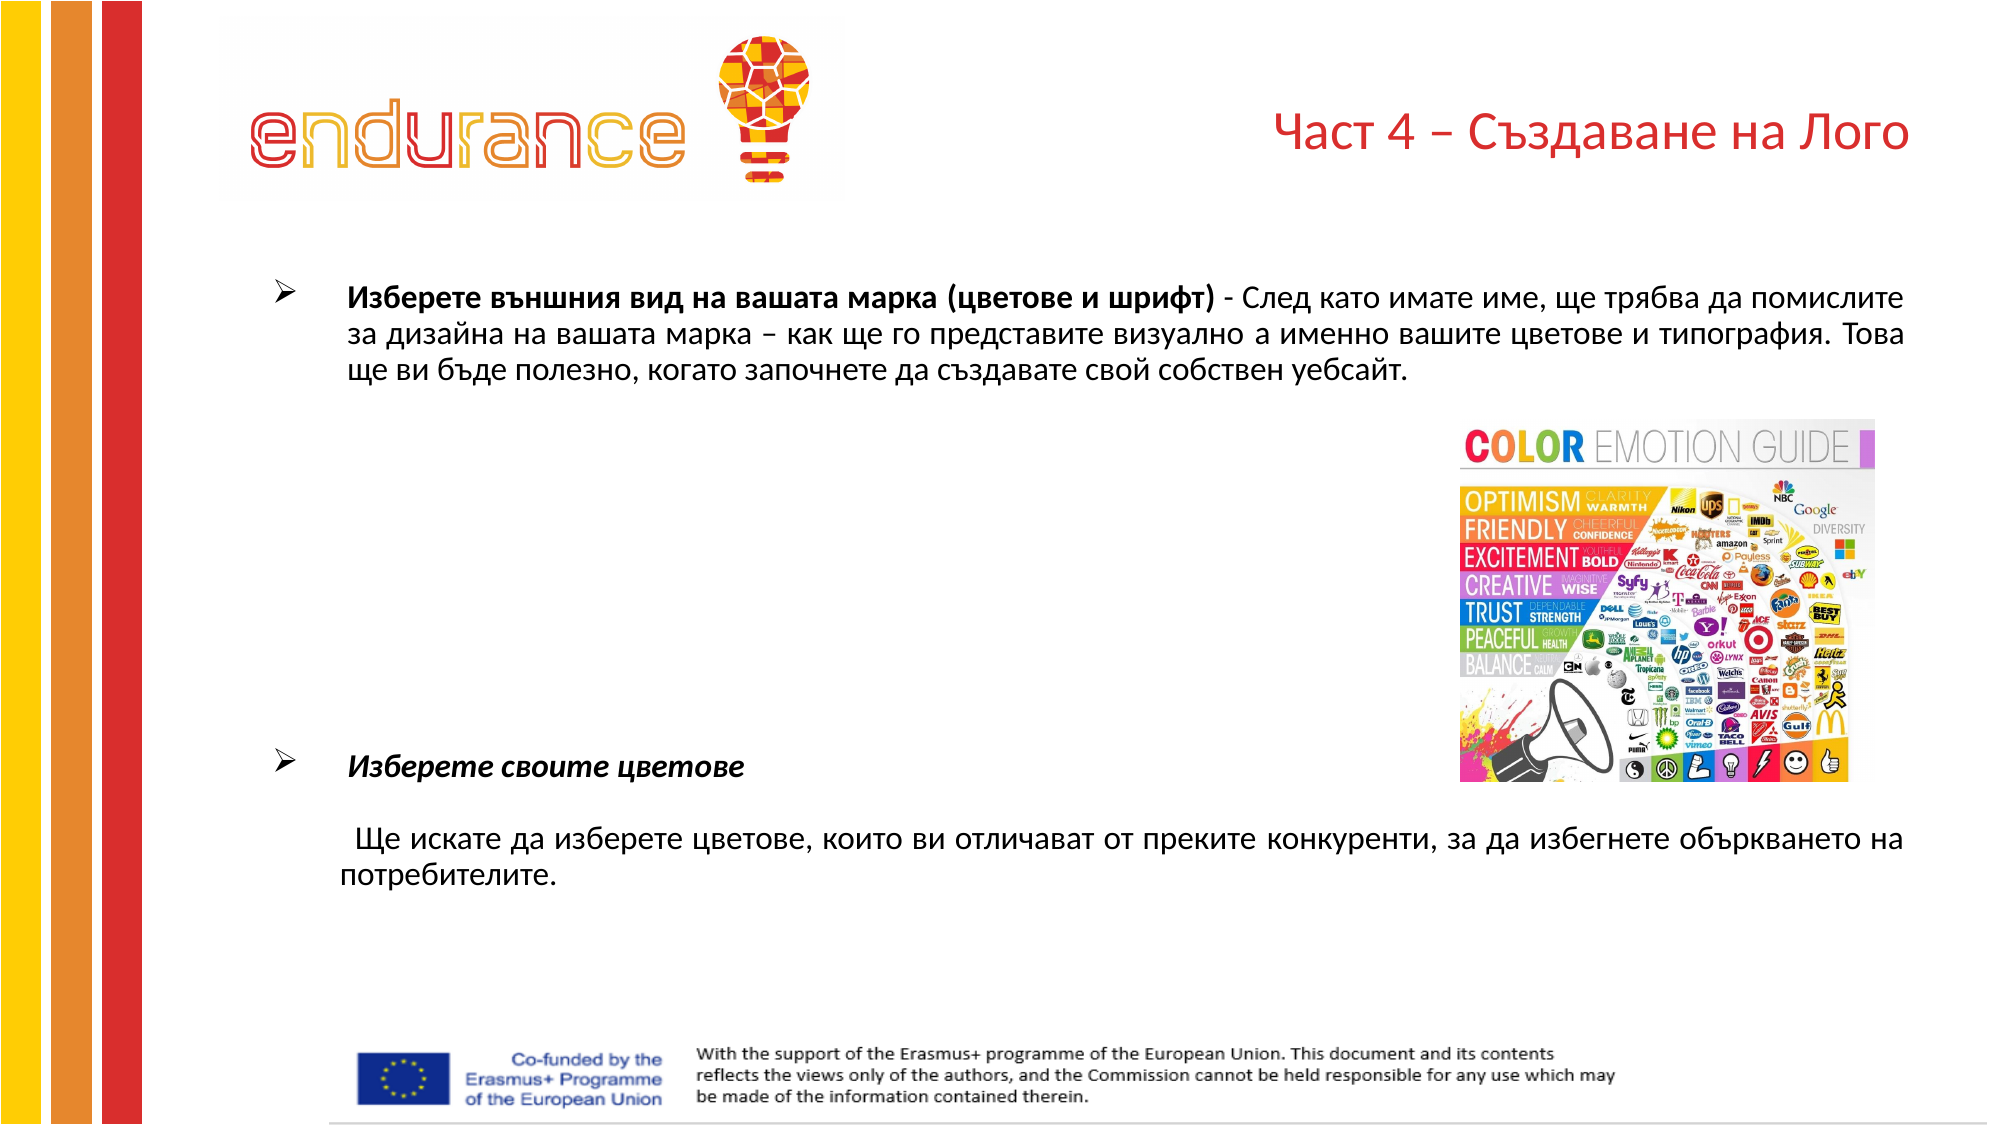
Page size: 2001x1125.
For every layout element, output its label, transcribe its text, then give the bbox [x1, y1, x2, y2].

subtitle Изберете външния вид на вашата марка (цветове и шрифт) - След като имате име, ще трябва да помислите за дизайна на вашата марка – как ще го представите визуално а именно вашите цветове и типография. Това ще ви бъде полезно, когато започнете да създавате свой собствен уебсайт. Изберете своите цветове Ще искате да изберете цветове, които ви отличават от преките конкуренти, за да избегнете объркването на потребителите. [249, 211, 1920, 985]
text_box Част 4 – Създаване на Лого [1219, 63, 1965, 169]
text_box [0, 0, 43, 1125]
text_box [50, 0, 93, 1125]
picture [1460, 419, 1875, 782]
picture [329, 1032, 1987, 1125]
text_box [100, 0, 143, 1125]
picture [218, 16, 845, 201]
